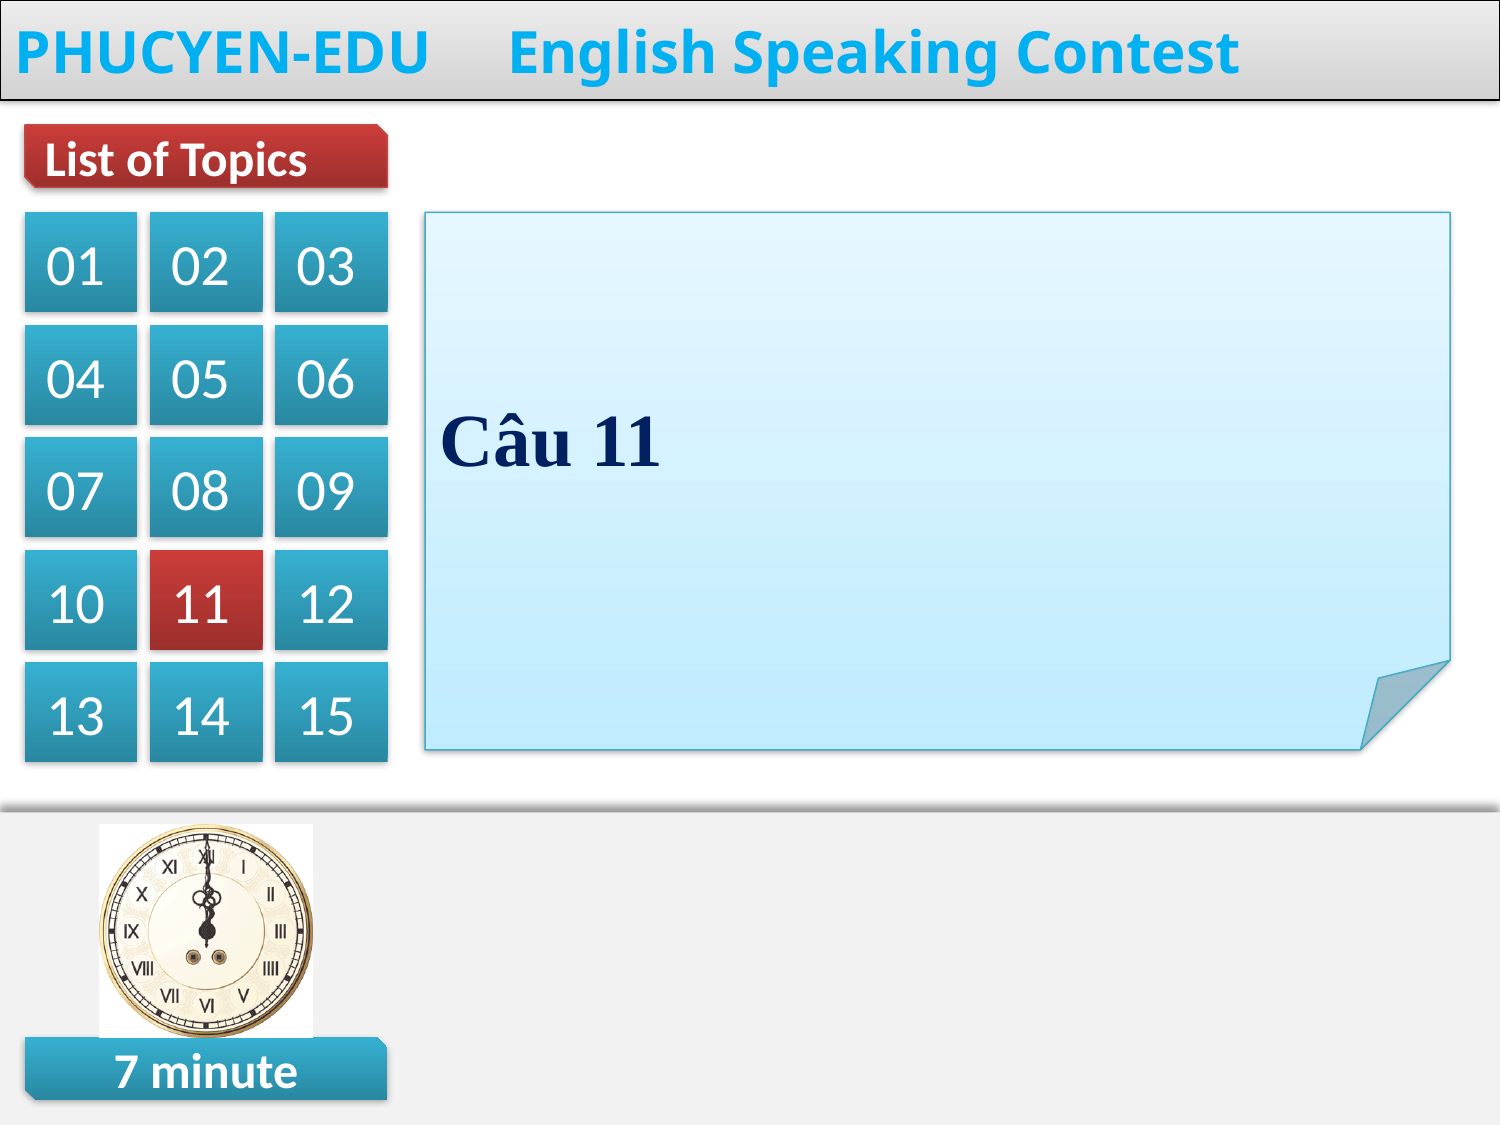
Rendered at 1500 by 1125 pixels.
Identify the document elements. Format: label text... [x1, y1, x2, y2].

text_box 7 minute [24, 1037, 388, 1100]
text_box List of Topics [24, 124, 389, 189]
text_box 02 [150, 212, 263, 313]
text_box 03 [275, 212, 388, 313]
text_box 04 [24, 324, 138, 425]
picture [99, 824, 313, 1038]
text_box 09 [275, 437, 388, 538]
text_box Câu 11 [424, 211, 1451, 751]
text_box 11 [150, 549, 263, 650]
text_box 15 [275, 662, 388, 763]
text_box 06 [275, 324, 388, 425]
text_box 07 [24, 437, 138, 538]
text_box 14 [150, 662, 263, 763]
text_box 12 [275, 549, 388, 650]
text_box 08 [150, 437, 263, 538]
text_box 10 [24, 549, 138, 650]
text_box PHUCYEN-EDU English Speaking Contest [0, 0, 1500, 101]
text_box 13 [24, 662, 138, 763]
text_box 01 [24, 212, 138, 313]
text_box 05 [150, 324, 263, 425]
